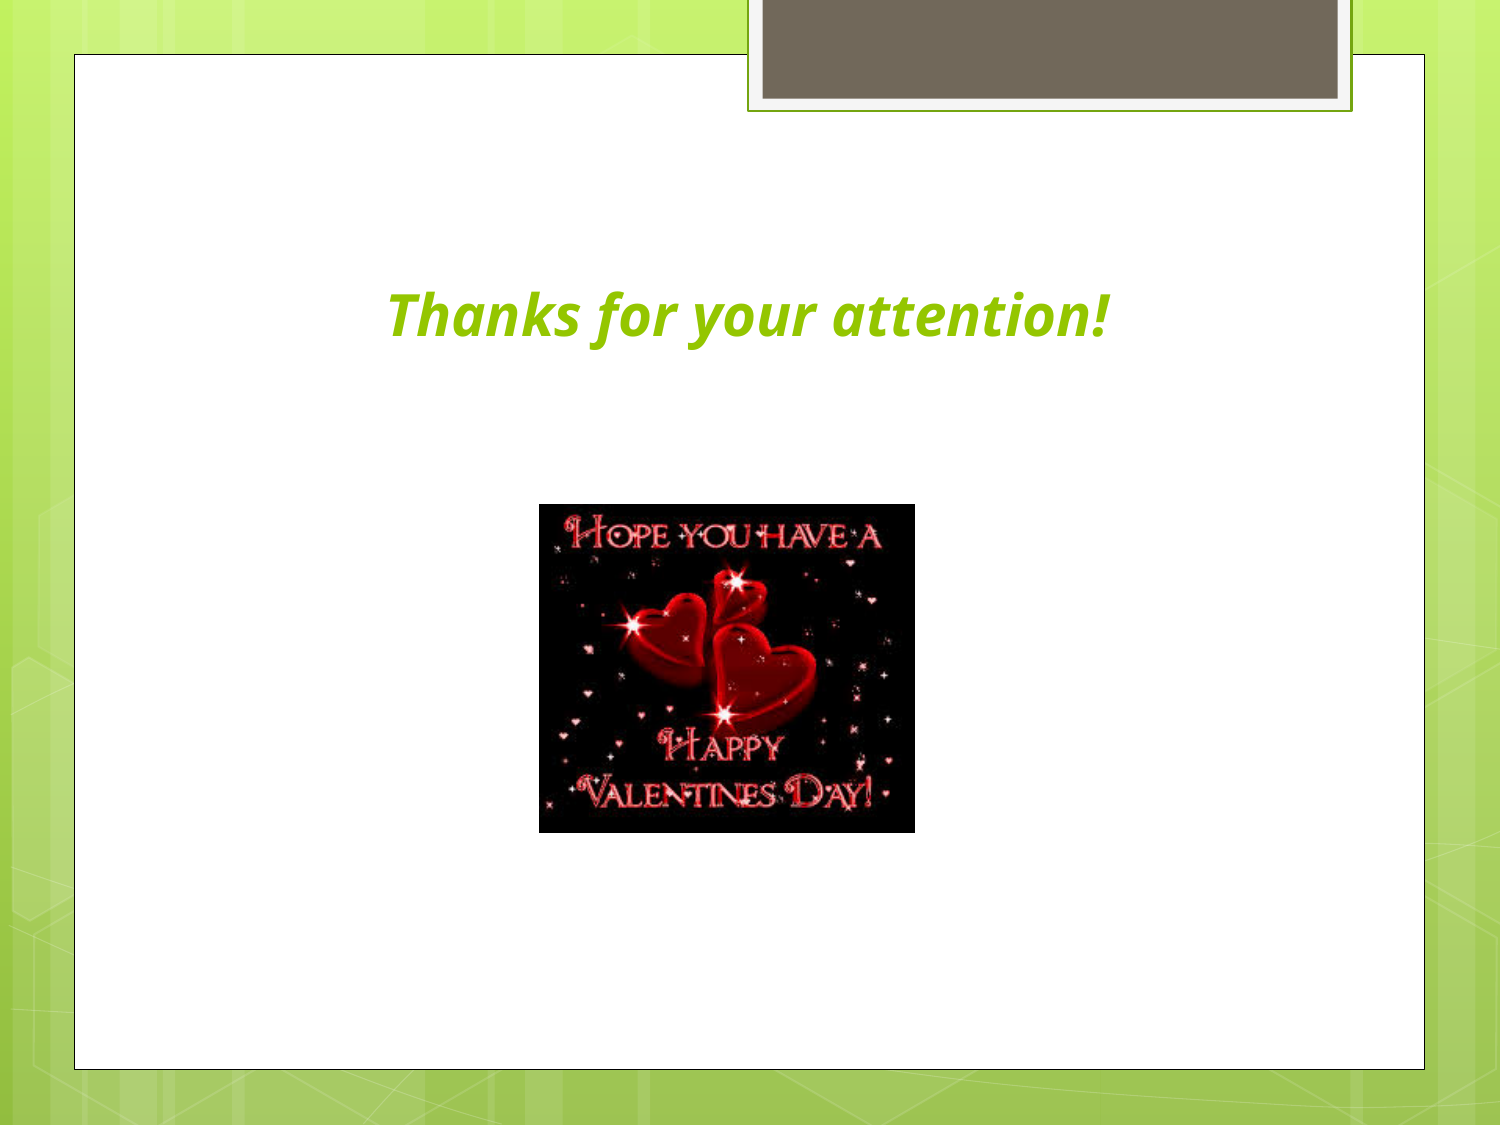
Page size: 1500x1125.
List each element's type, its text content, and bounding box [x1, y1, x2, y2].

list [539, 504, 915, 834]
title Thanks for your attention! [171, 168, 1324, 357]
